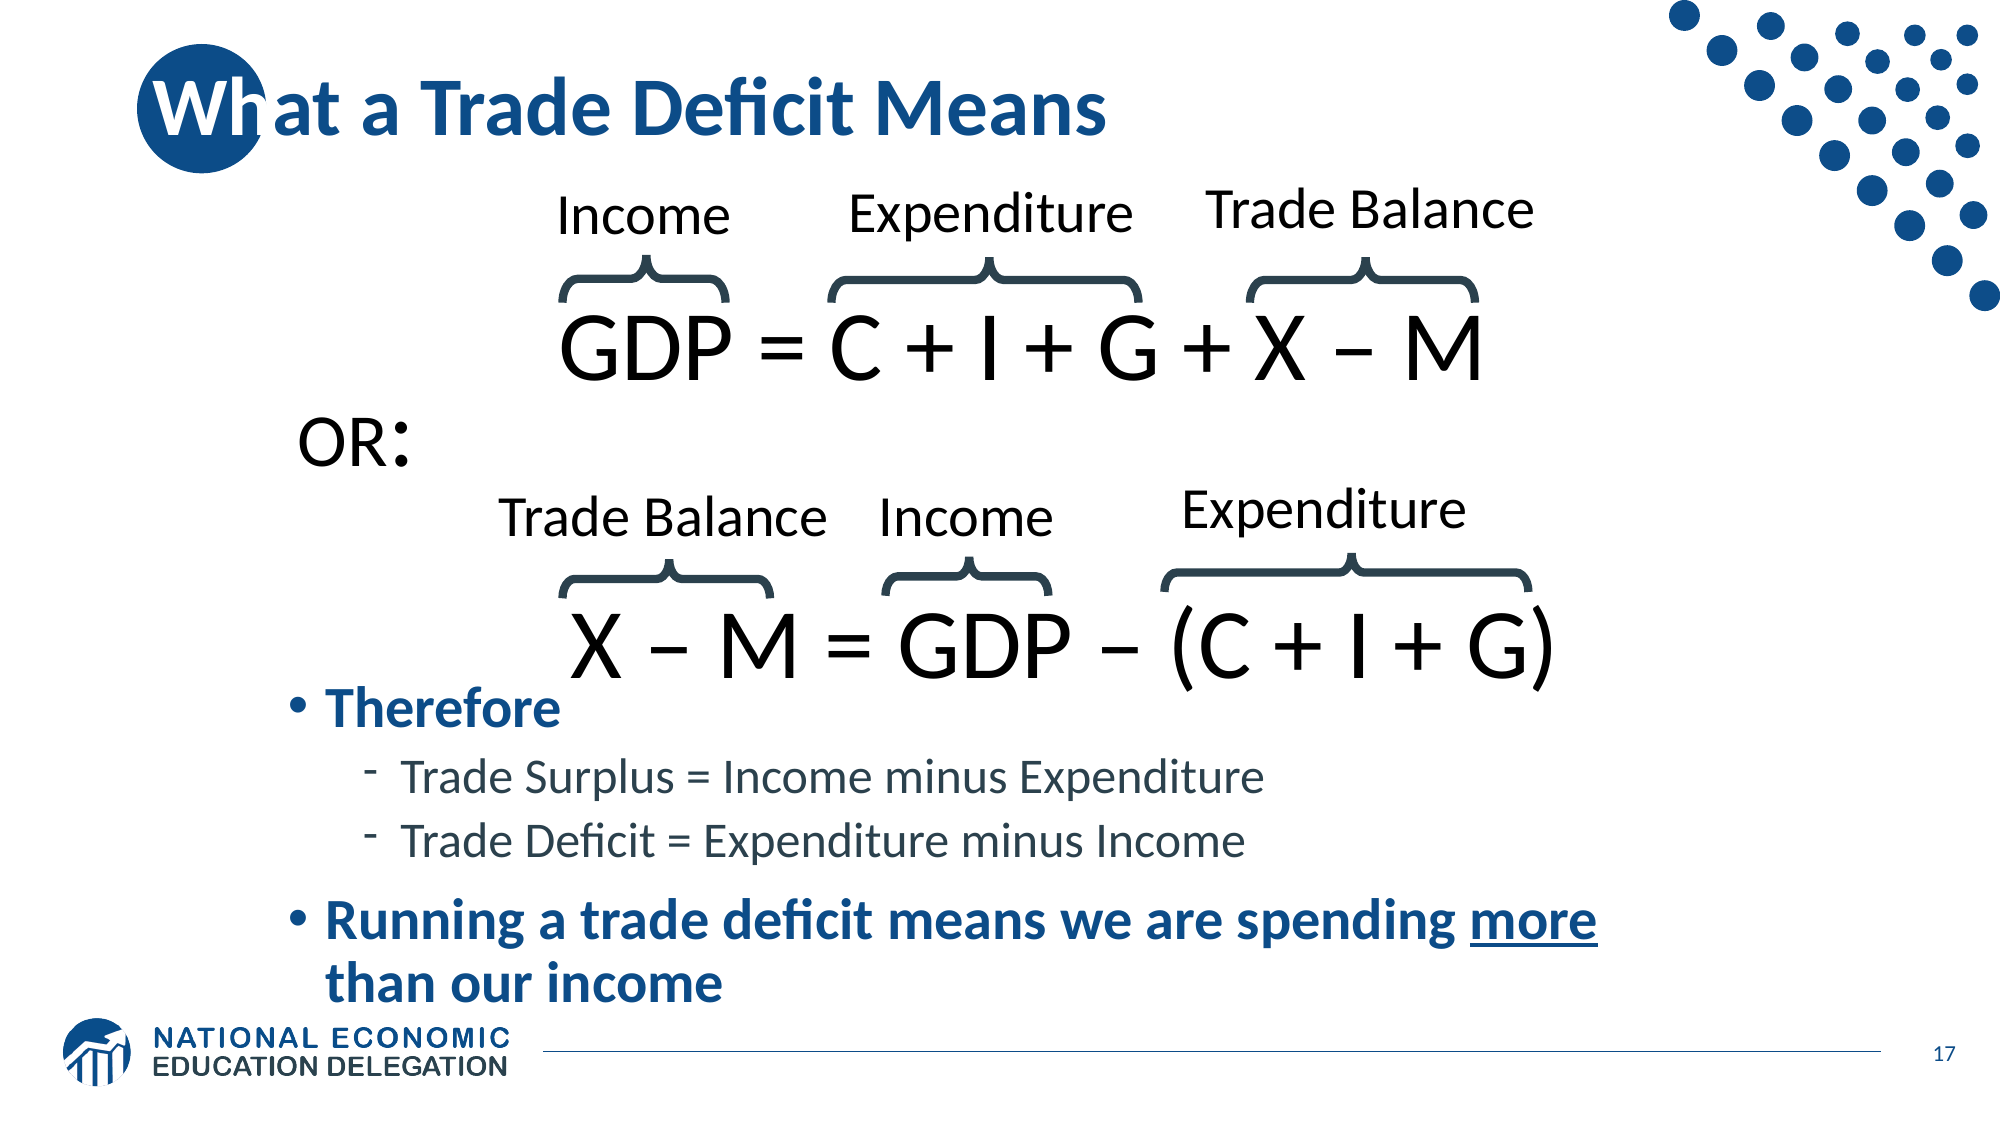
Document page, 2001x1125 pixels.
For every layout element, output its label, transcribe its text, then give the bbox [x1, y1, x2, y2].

text_box Income [796, 470, 1137, 556]
text_box [884, 556, 1049, 596]
slide_number 17 [1637, 1022, 1972, 1082]
text_box Trade Balance [1162, 218, 1579, 248]
picture [55, 1013, 520, 1091]
text_box GDP = C + I + G + X – M [543, 273, 1503, 409]
title What a Trade Deficit Means [137, 0, 1863, 218]
text_box Expenditure [797, 218, 1186, 252]
text_box [561, 254, 727, 303]
text_box Expenditure [1130, 462, 1519, 548]
text_box OR: [283, 359, 430, 495]
text_box [1249, 257, 1476, 303]
text_box Trade Balance [456, 471, 796, 556]
text_box [1163, 553, 1529, 593]
text_box [830, 257, 1139, 303]
text_box [561, 559, 771, 599]
list Therefore Trade Surplus = Income minus Expenditure Trade Deficit = Expenditure minus Income Running a trade deficit means we are spending more than our income [272, 602, 1637, 1090]
text_box X – M = GDP – (C + I + G) [555, 571, 1575, 706]
text_box Income [473, 218, 814, 254]
